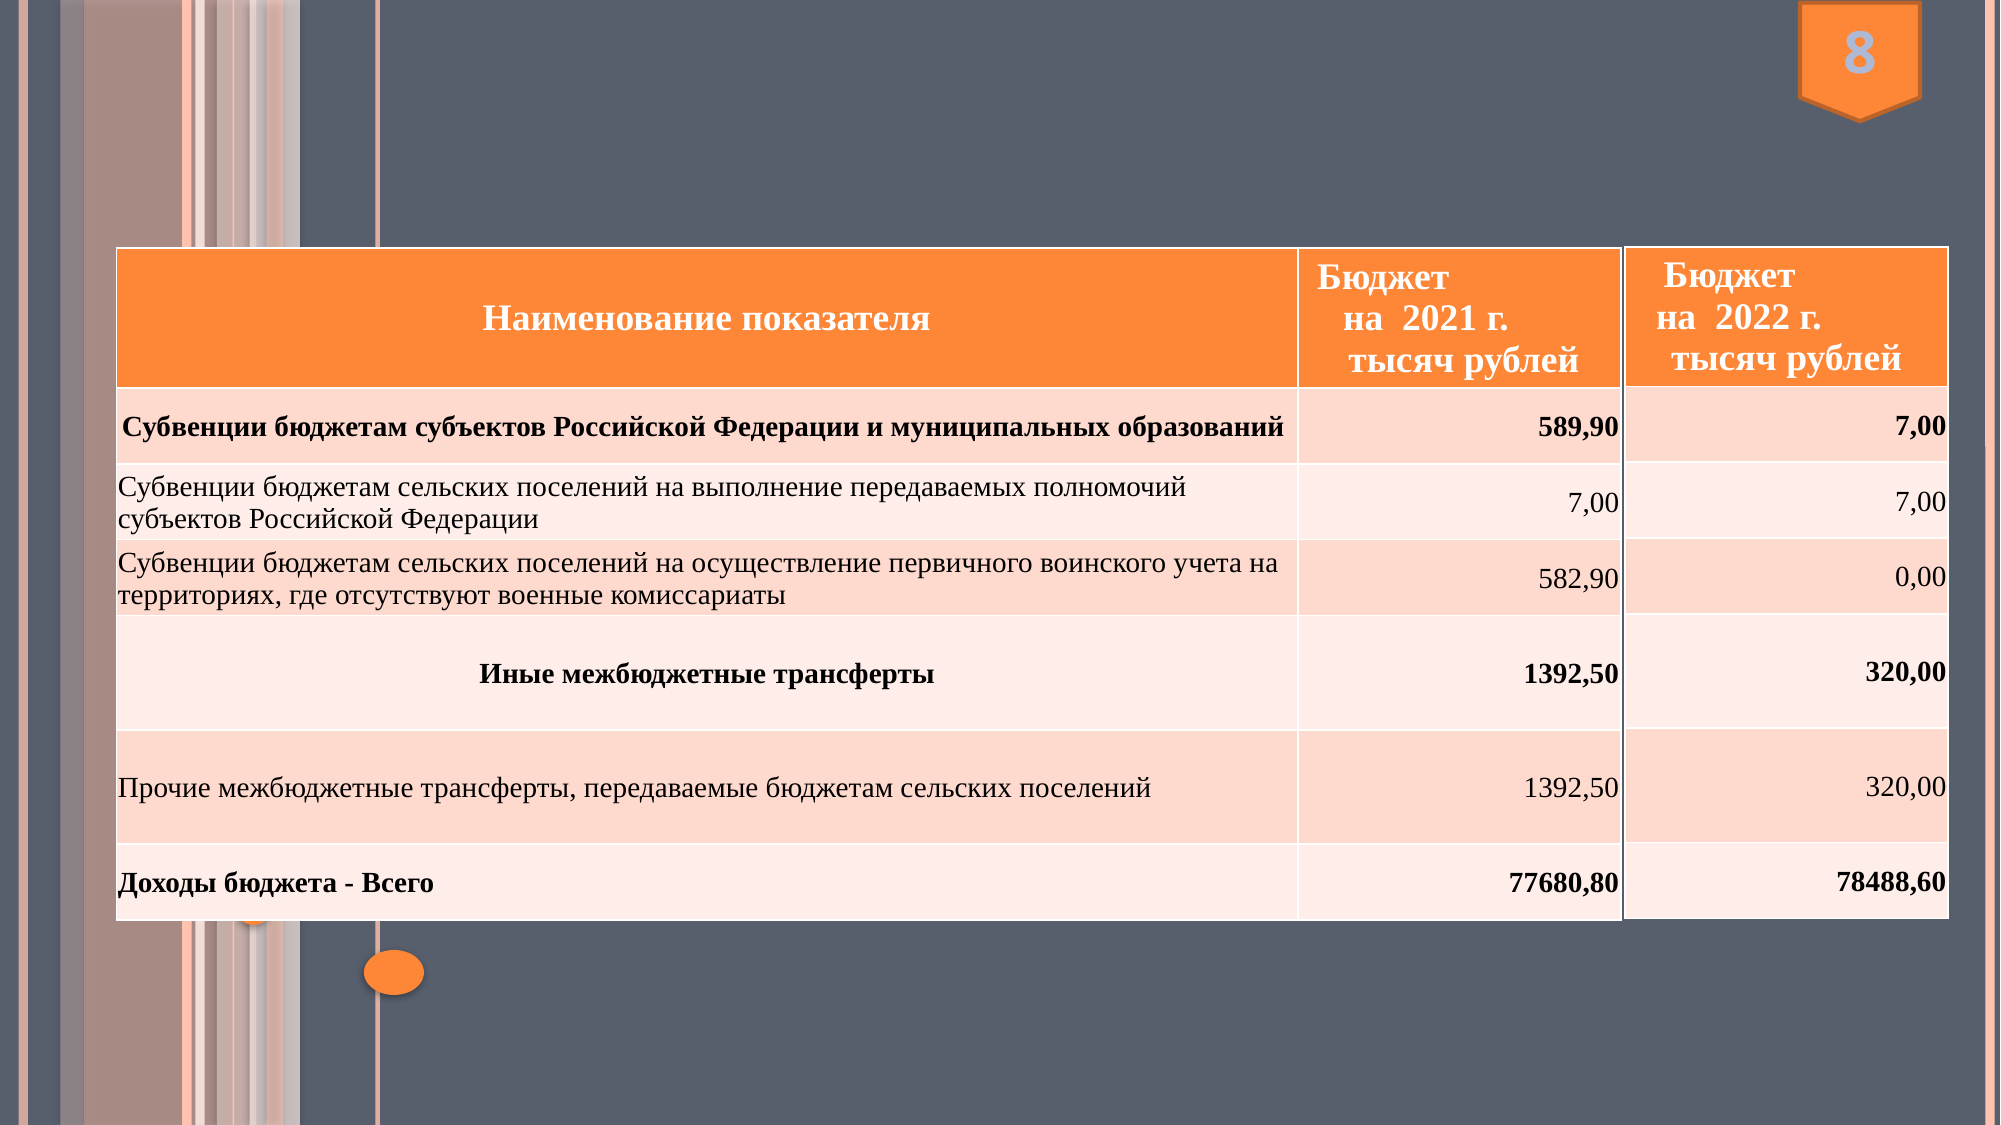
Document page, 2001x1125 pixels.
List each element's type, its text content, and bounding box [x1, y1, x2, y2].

table_cell 77680,80 [1299, 845, 1620, 919]
table_header Бюджет на 2022 г. тысяч рублей [1626, 248, 1947, 386]
table_cell 7,00 [1626, 463, 1947, 537]
table_cell 582,90 [1299, 540, 1620, 615]
table_header Бюджет на 2021 г. тысяч рублей [1299, 249, 1620, 387]
table_cell Иные межбюджетные трансферты [117, 616, 1297, 729]
table_cell Субвенции бюджетам субъектов Российской Федерации и муниципальных образований [117, 389, 1297, 463]
table_cell Субвенции бюджетам сельских поселений на выполнение передаваемых полномочий субъектов Российской Федерации [117, 465, 1297, 539]
table_cell 0,00 [1626, 539, 1947, 613]
table_cell 7,00 [1626, 387, 1947, 461]
table_cell 589,90 [1299, 389, 1620, 463]
table_cell 1392,50 [1299, 616, 1620, 729]
table_header Наименование показателя [117, 249, 1297, 387]
table_cell 320,00 [1626, 729, 1947, 842]
table_cell Субвенции бюджетам сельских поселений на осуществление первичного воинского учета на территориях, где отсутствуют военные комиссариаты [117, 540, 1297, 615]
table_cell 320,00 [1626, 615, 1947, 727]
text_box 8 [1797, 0, 1923, 124]
table_cell Доходы бюджета - Всего [117, 845, 1297, 919]
table_cell 1392,50 [1299, 731, 1620, 843]
table_cell 78488,60 [1626, 843, 1947, 918]
table_cell 7,00 [1299, 465, 1620, 539]
table_cell Прочие межбюджетные трансферты, передаваемые бюджетам сельских поселений [117, 731, 1297, 843]
